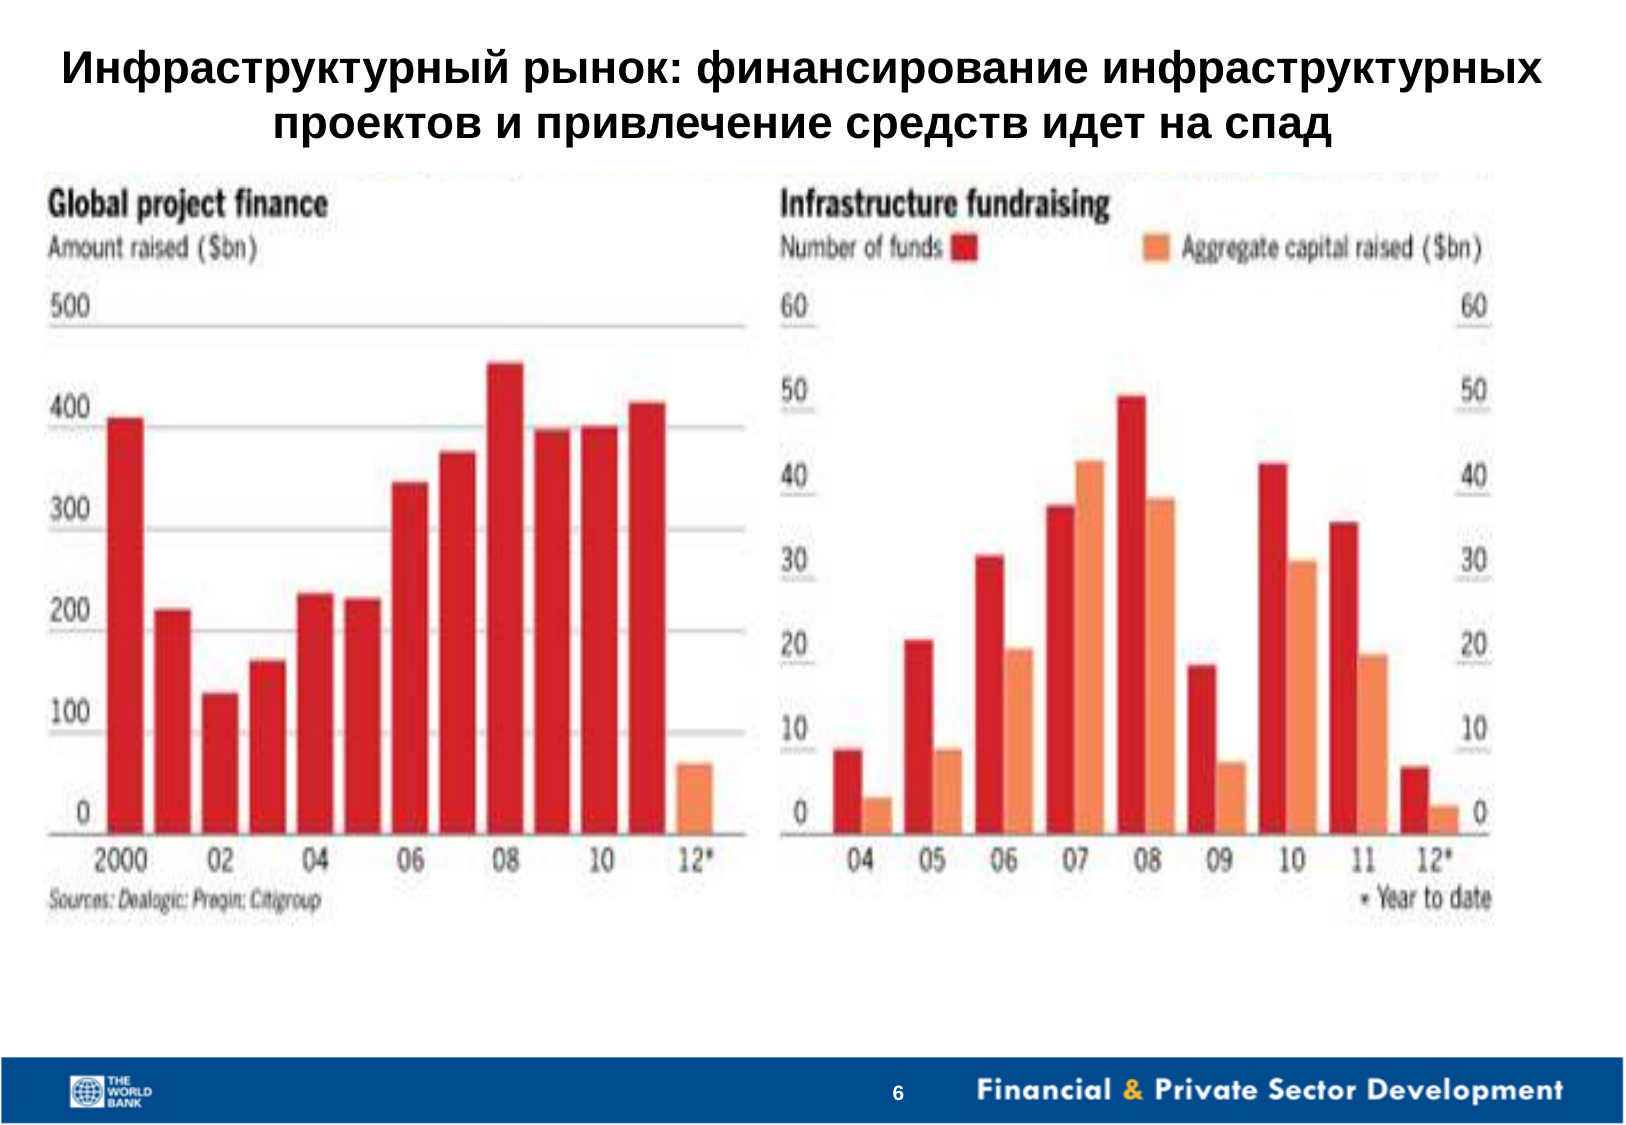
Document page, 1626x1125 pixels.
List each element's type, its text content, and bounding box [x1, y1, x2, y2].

title Инфраструктурный рынок: финансирование инфраструктурных проектов и привлечение средств идет на спад [37, 37, 1568, 188]
picture [44, 172, 1495, 931]
picture [0, 1056, 1625, 1125]
slide_number 6 [877, 1062, 946, 1123]
